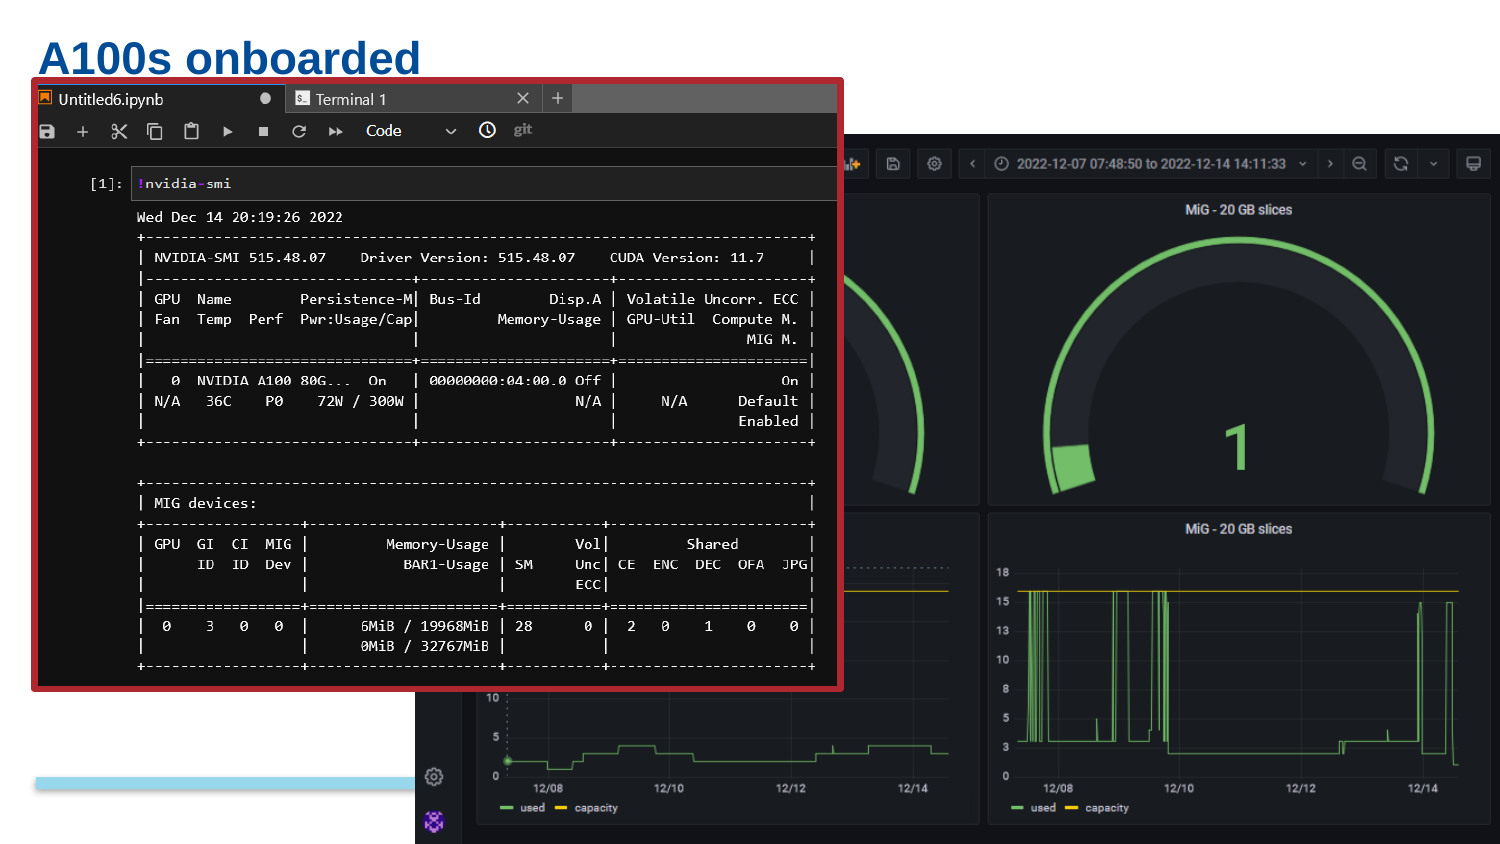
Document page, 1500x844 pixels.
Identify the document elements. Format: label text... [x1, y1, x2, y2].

title A100s onboarded [37, 30, 1463, 84]
picture [37, 83, 1500, 844]
